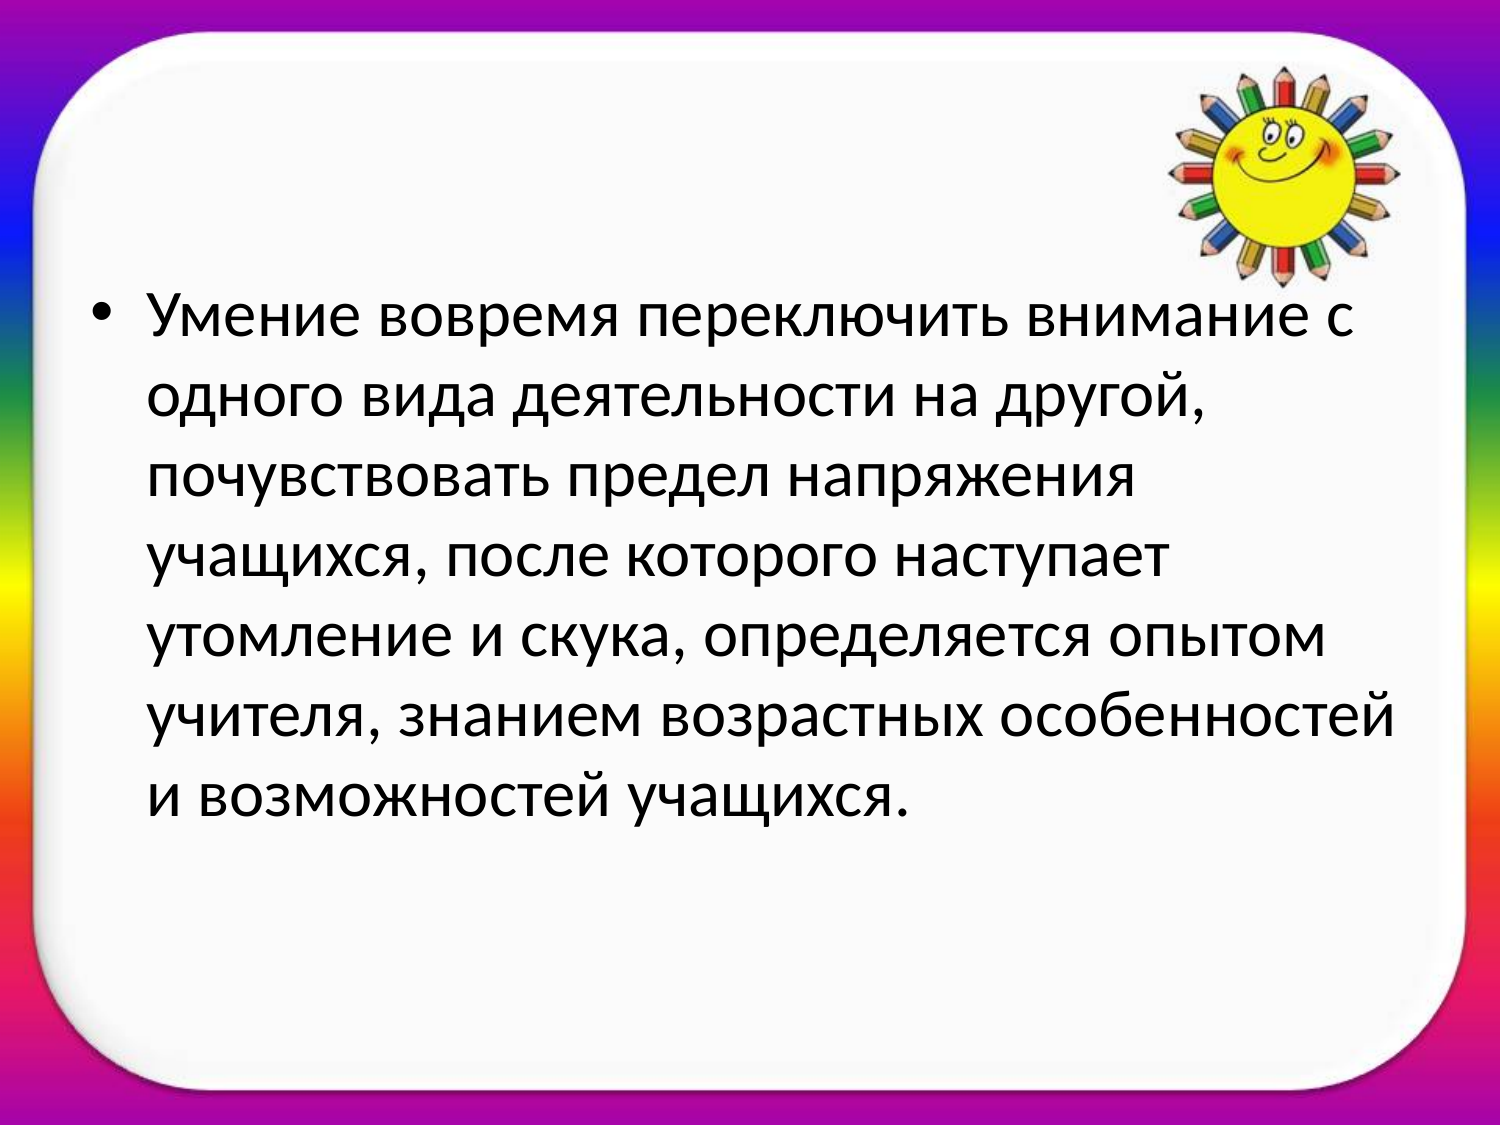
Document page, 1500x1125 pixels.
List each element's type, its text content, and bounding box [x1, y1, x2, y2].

list Умение вовремя переключить внимание с одного вида деятельности на другой, почувствовать предел напряжения учащихся, после которого наступает утомление и скука, определяется опытом учителя, знанием возрастных особенностей и возможностей учащихся. [74, 262, 1426, 1006]
picture [0, 0, 1500, 1125]
